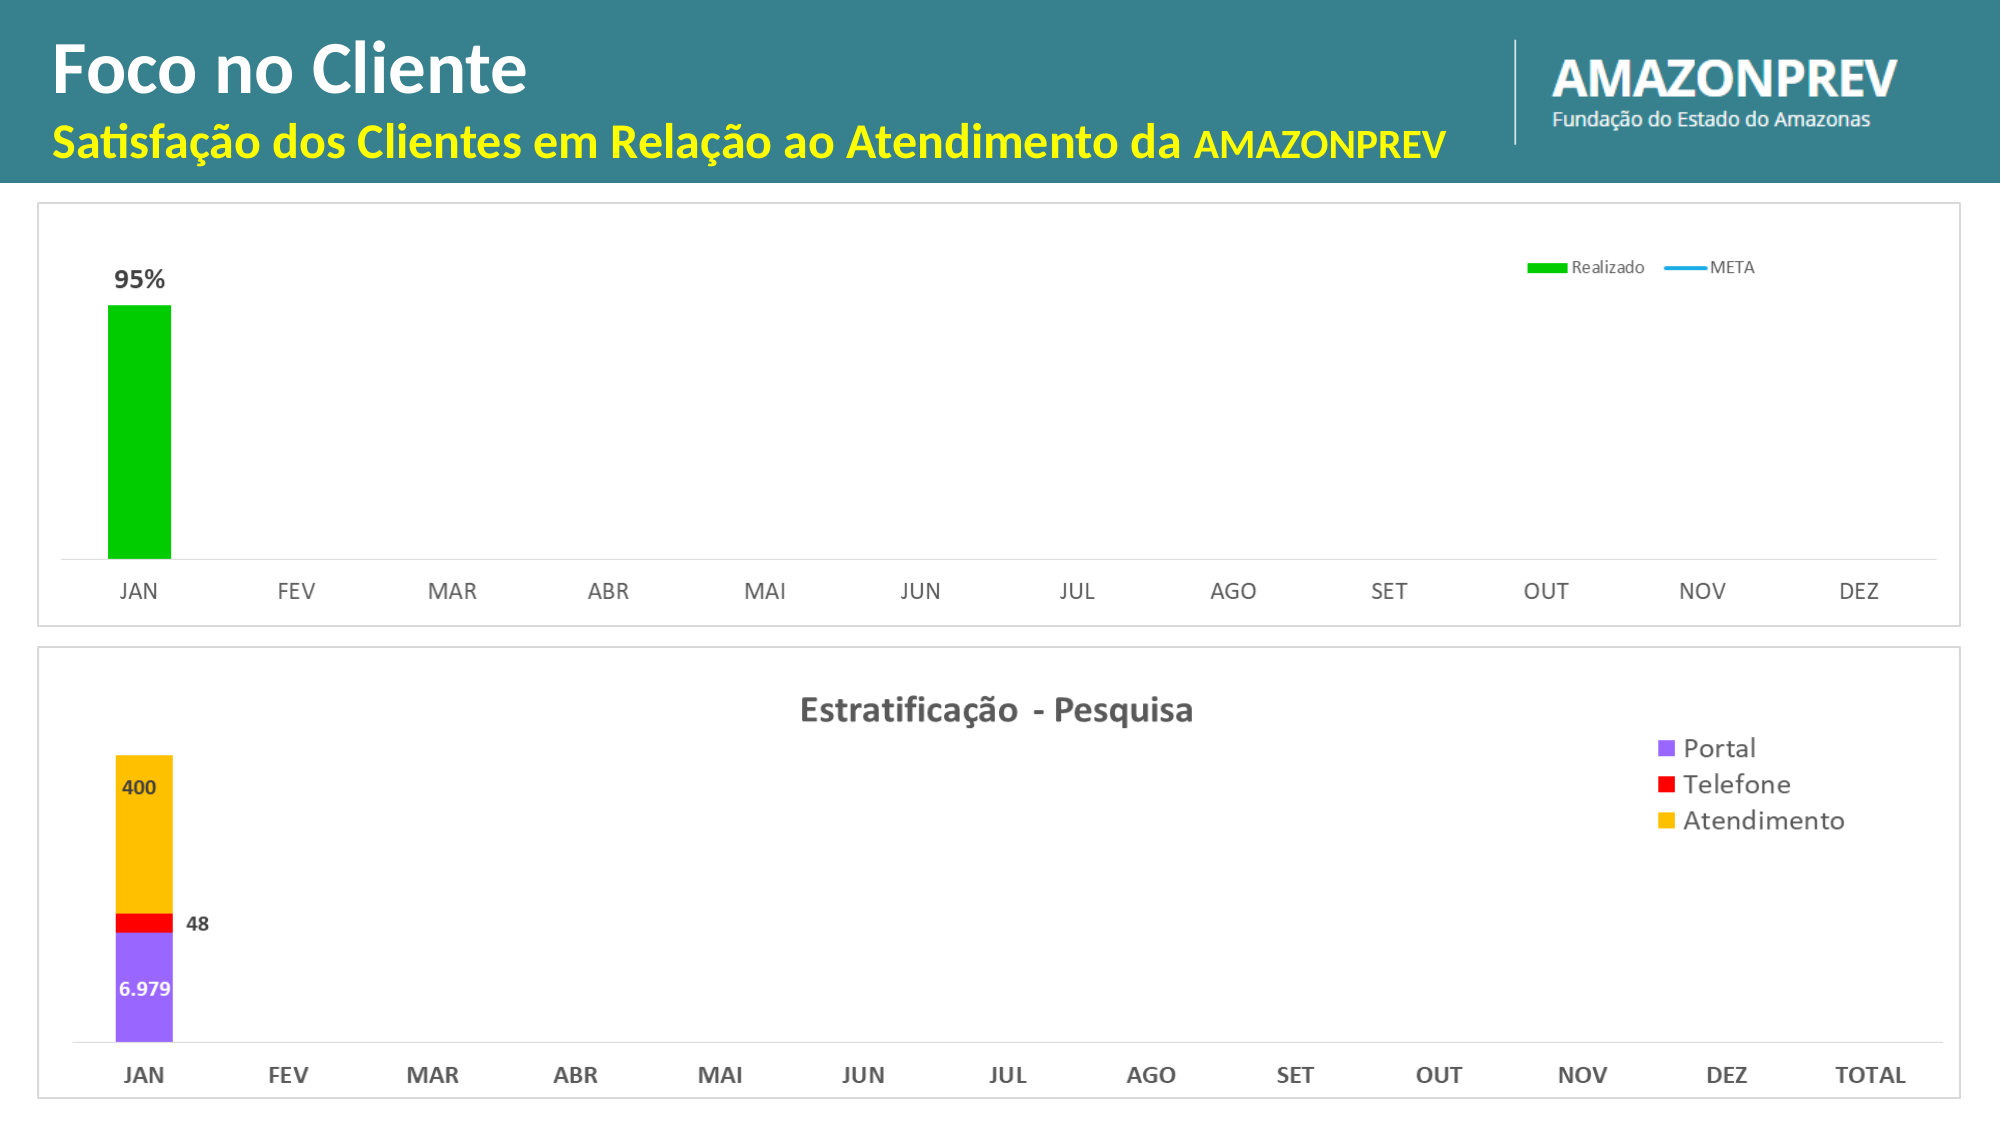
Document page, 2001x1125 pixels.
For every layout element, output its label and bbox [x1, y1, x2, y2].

picture [37, 202, 1961, 627]
picture [37, 646, 1961, 1099]
text_box [0, 0, 2000, 183]
